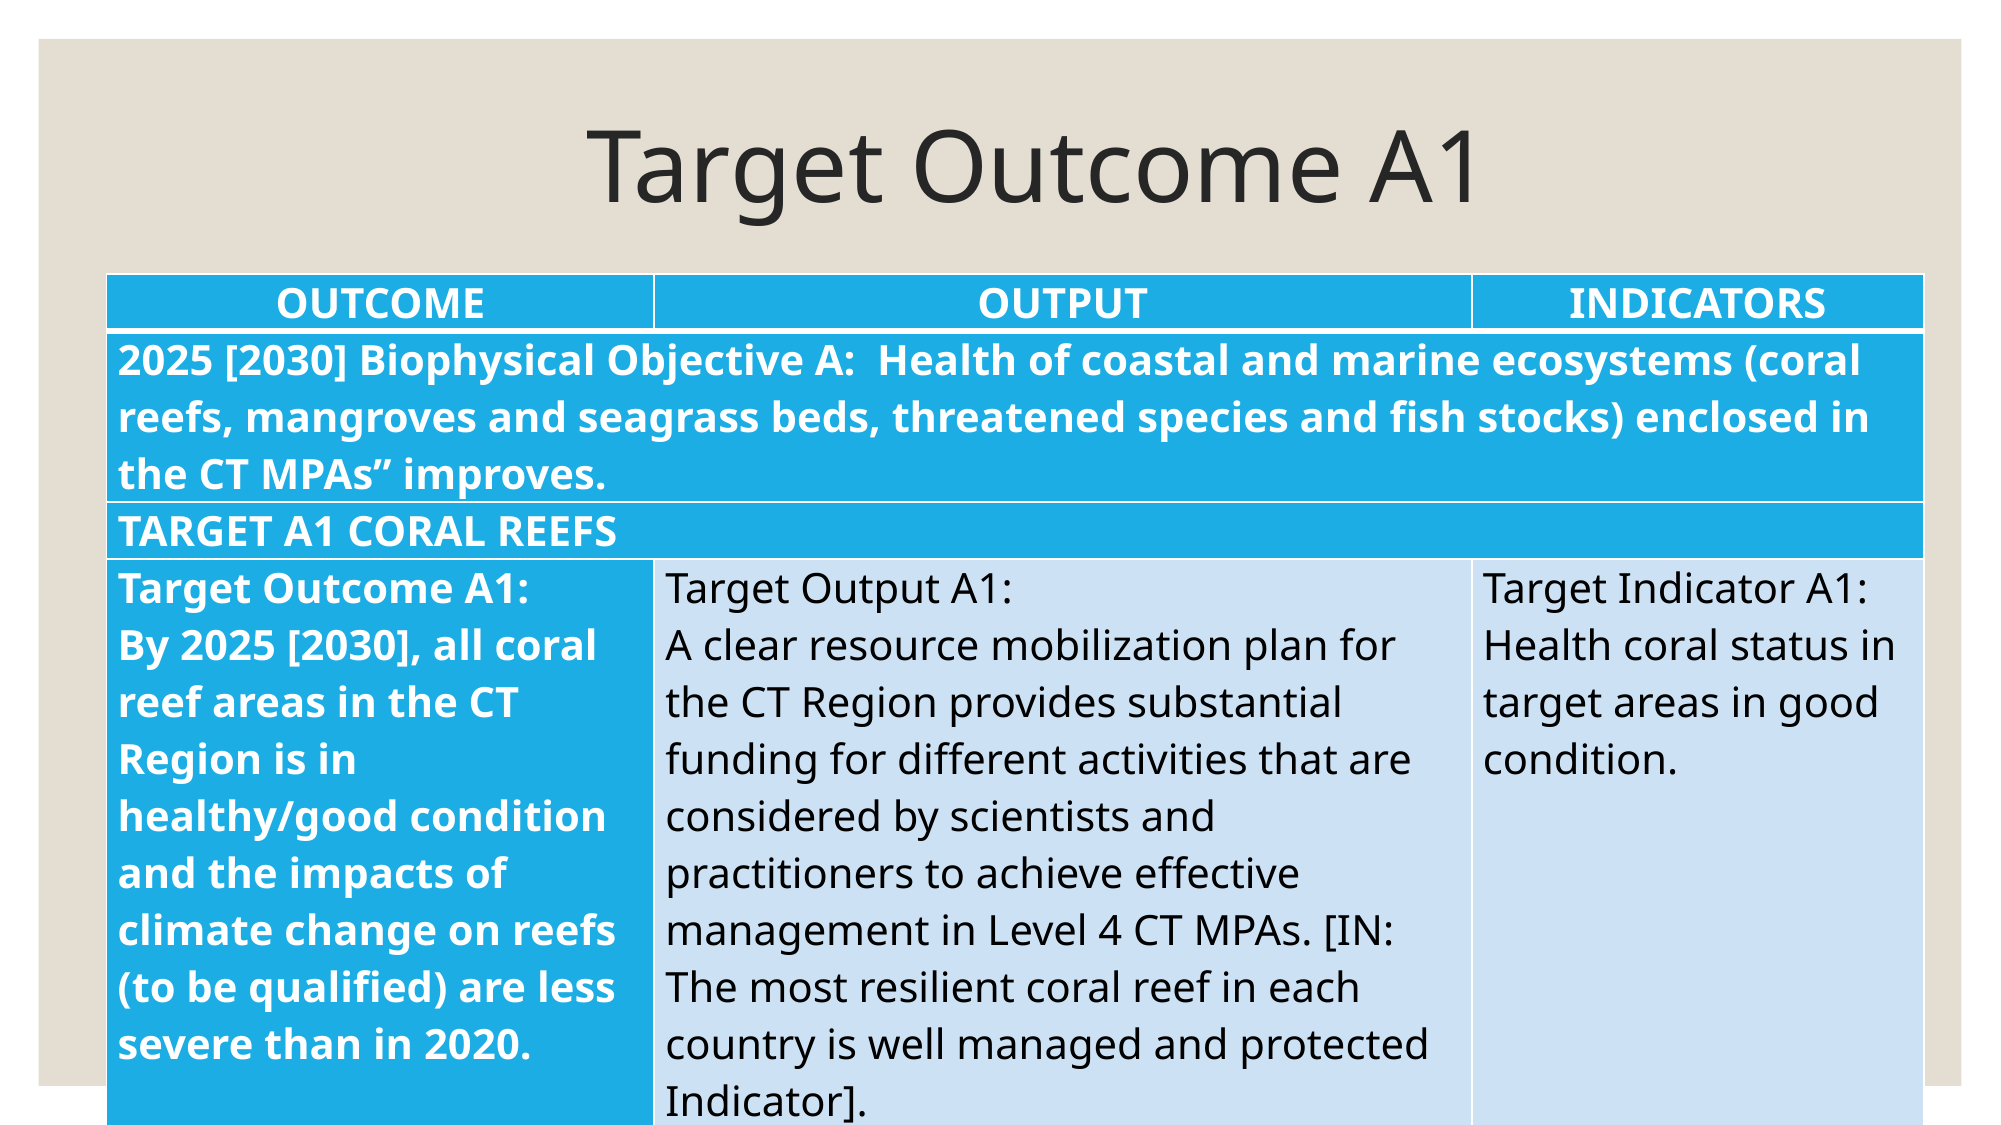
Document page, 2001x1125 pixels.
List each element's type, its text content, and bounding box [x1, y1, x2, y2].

table_header INDICATORS [1473, 275, 1923, 328]
title Target Outcome A1 [174, 105, 1825, 235]
table_cell TARGET A1 CORAL REEFS [107, 503, 1923, 558]
table_cell Target Outcome A1: By 2025 [2030], all coral reef areas in the CT Region is in healthy/good condition and the impacts of climate change on reefs (to be qualified) are less severe than in 2020. [107, 560, 653, 1125]
table_cell Target Indicator A1: Health coral status in target areas in good condition. [1473, 560, 1923, 1125]
table_cell 2025 [2030] Biophysical Objective A: Health of coastal and marine ecosystems (coral reefs, mangroves and seagrass beds, threatened species and fish stocks) enclosed in the CT MPAs” improves. [107, 334, 1923, 501]
table_header OUTCOME [107, 275, 653, 328]
table_header OUTPUT [655, 275, 1471, 328]
table_cell Target Output A1: A clear resource mobilization plan for the CT Region provides substantial funding for different activities that are considered by scientists and practitioners to achieve effective management in Level 4 CT MPAs. [IN: The most resilient coral reef in each country is well managed and protected Indicator]. [655, 560, 1471, 1125]
